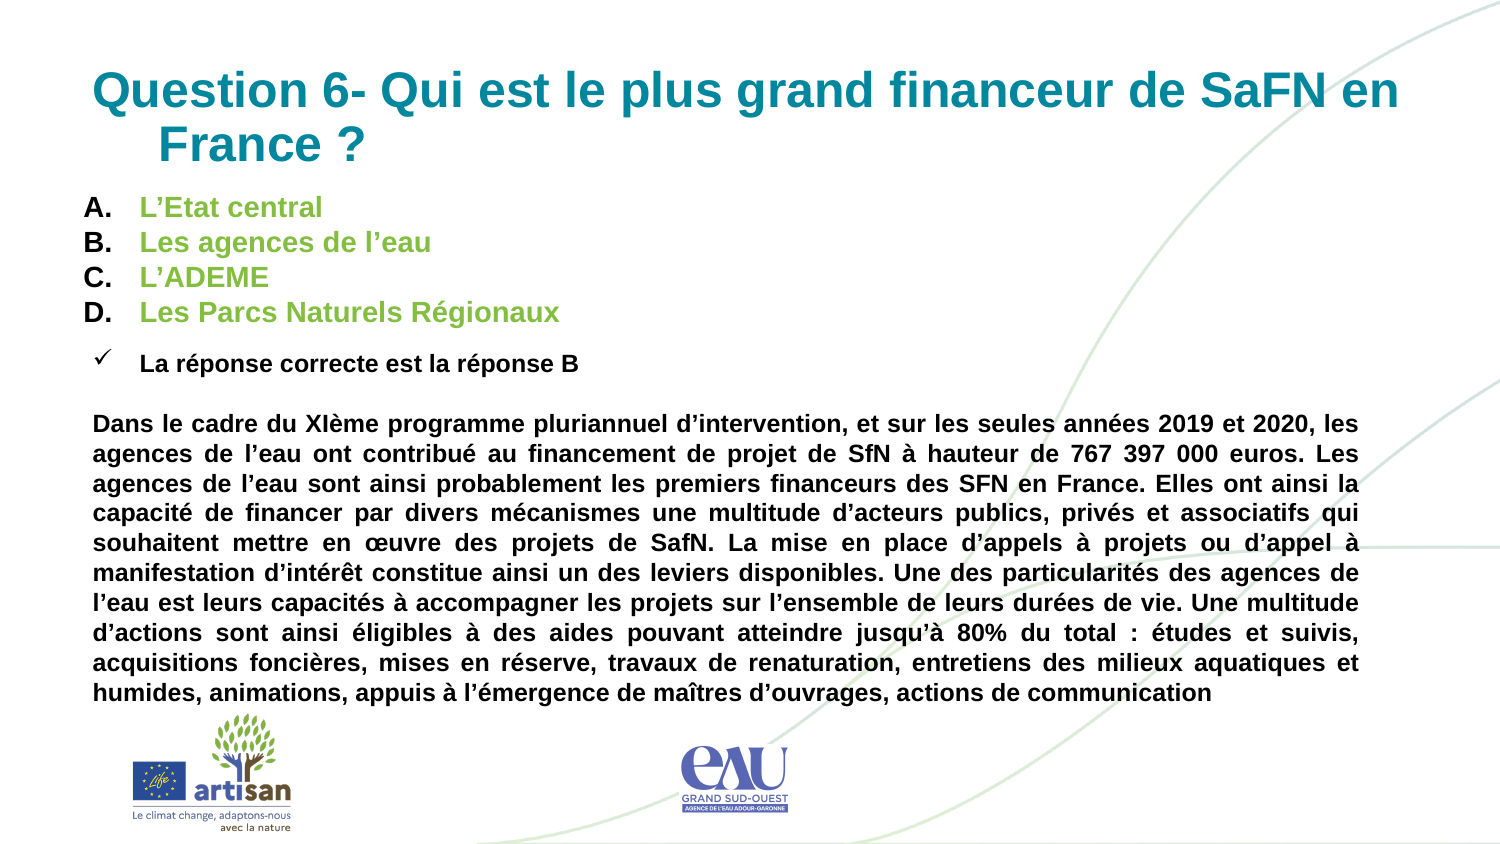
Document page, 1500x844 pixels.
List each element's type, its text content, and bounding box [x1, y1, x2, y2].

text_box La réponse correcte est la réponse B Dans le cadre du XIème programme pluriannuel d’intervention, et sur les seules années 2019 et 2020, les agences de l’eau ont contribué au financement de projet de SfN à hauteur de 767 397 000 euros. Les agences de l’eau sont ainsi probablement les premiers financeurs des SFN en France. Elles ont ainsi la capacité de financer par divers mécanismes une multitude d’acteurs publics, privés et associatifs qui souhaitent mettre en œuvre des projets de SafN. La mise en place d’appels à projets ou d’appel à manifestation d’intérêt constitue ainsi un des leviers disponibles. Une des particularités des agences de l’eau est leurs capacités à accompagner les projets sur l’ensemble de leurs durées de vie. Une multitude d’actions sont ainsi éligibles à des aides pouvant atteindre jusqu’à 80% du total : études et suivis, acquisitions foncières, mises en réserve, travaux de renaturation, entretiens des milieux aquatiques et humides, animations, appuis à l’émergence de maîtres d’ouvrages, actions de communication [77, 339, 1377, 661]
picture [0, 0, 1500, 844]
text_box L’Etat central Les agences de l’eau L’ADEME Les Parcs Naturels Régionaux [68, 180, 819, 336]
list Question 6- Qui est le plus grand financeur de SaFN en France ? [68, 43, 1481, 192]
